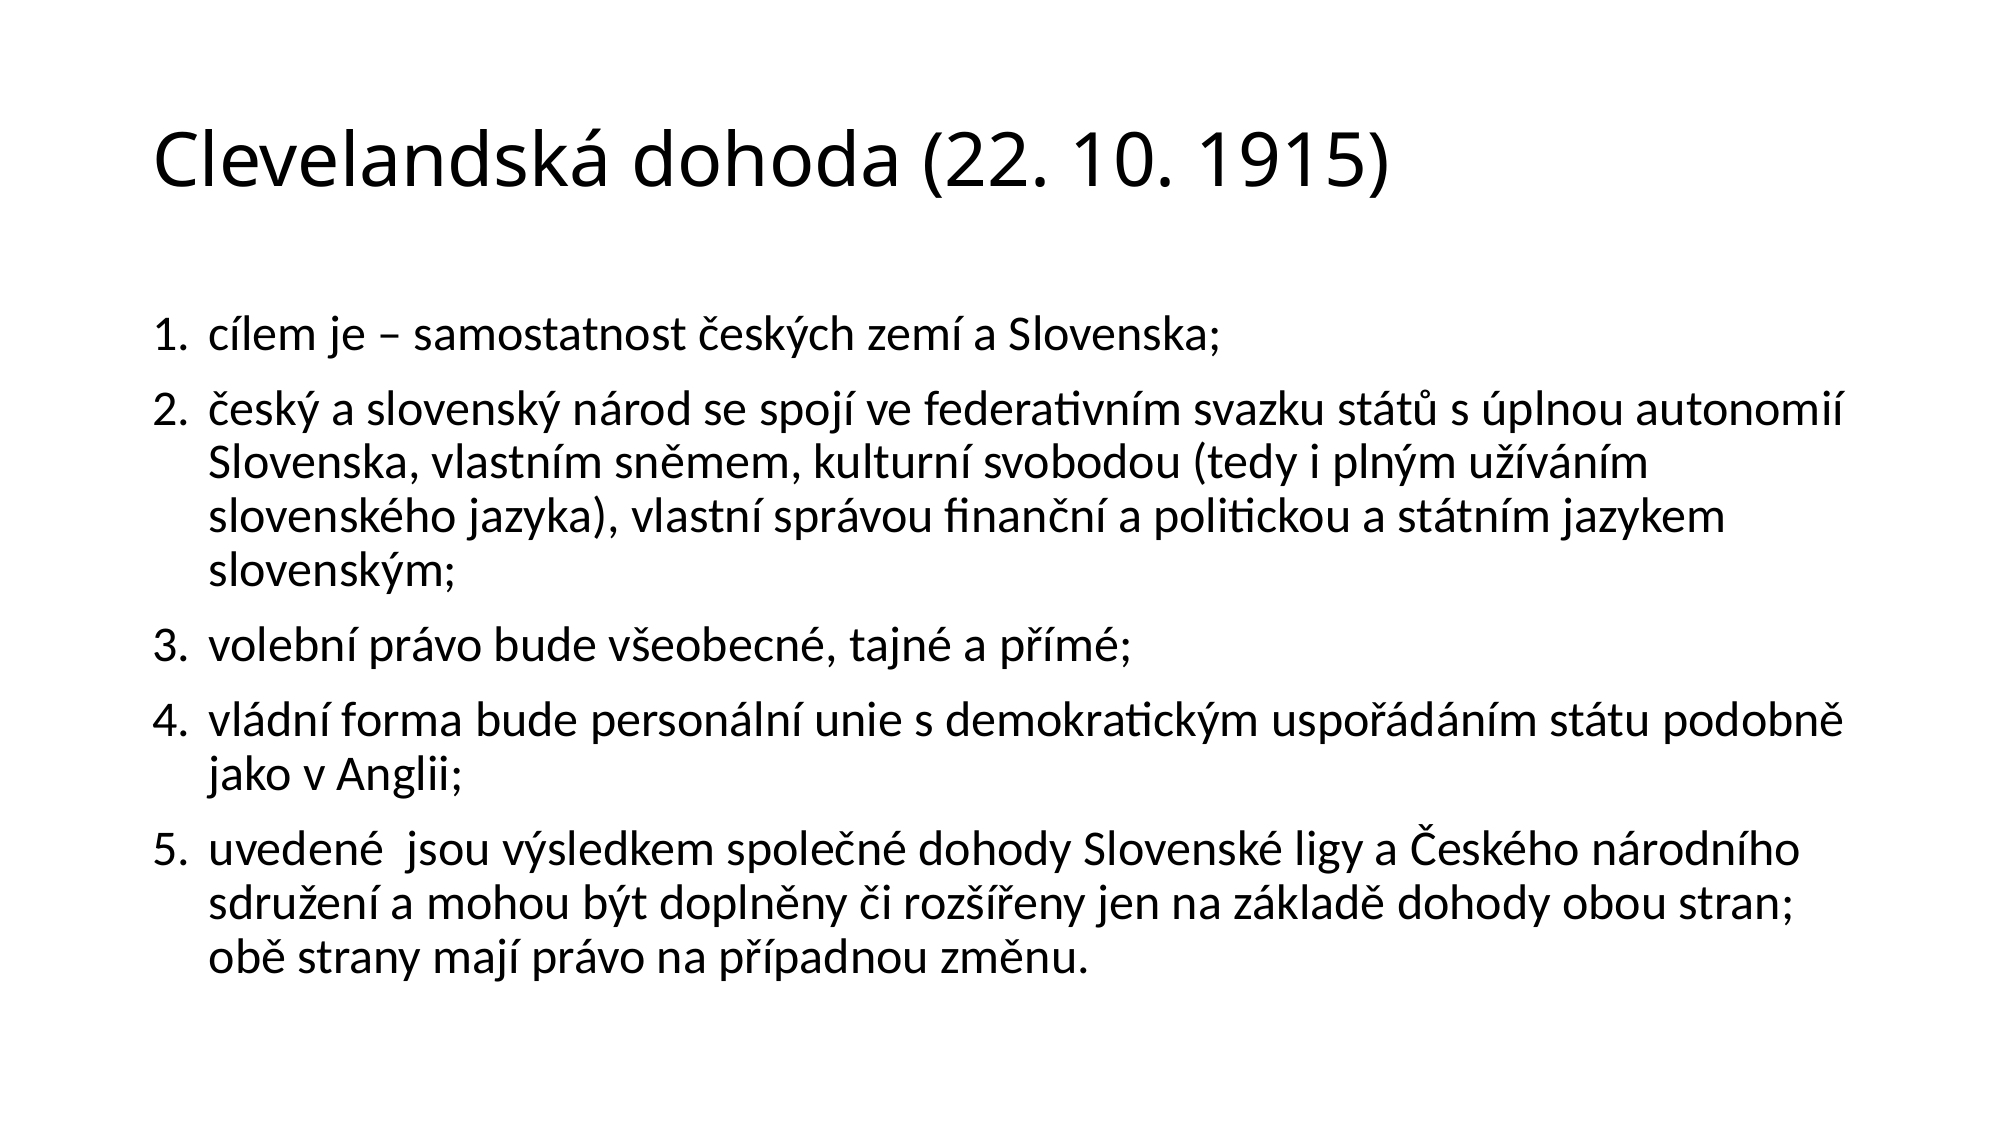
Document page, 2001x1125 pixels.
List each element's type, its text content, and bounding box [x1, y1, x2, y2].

title Clevelandská dohoda (22. 10. 1915) [137, 53, 1863, 271]
list cílem je – samostatnost českých zemí a Slovenska; český a slovenský národ se spojí ve federativním svazku států s úplnou autonomií Slovenska, vlastním sněmem, kulturní svobodou (tedy i plným užíváním slovenského jazyka), vlastní správou finanční a politickou a státním jazykem slovenským; volební právo bude všeobecné, tajné a přímé; vládní forma bude personální unie s demokratickým uspořádáním státu podobně jako v Anglii; uvedené jsou výsledkem společné dohody Slovenské ligy a Českého národního sdružení a mohou být doplněny či rozšířeny jen na základě dohody obou stran; obě strany mají právo na případnou změnu. [137, 299, 1863, 1014]
